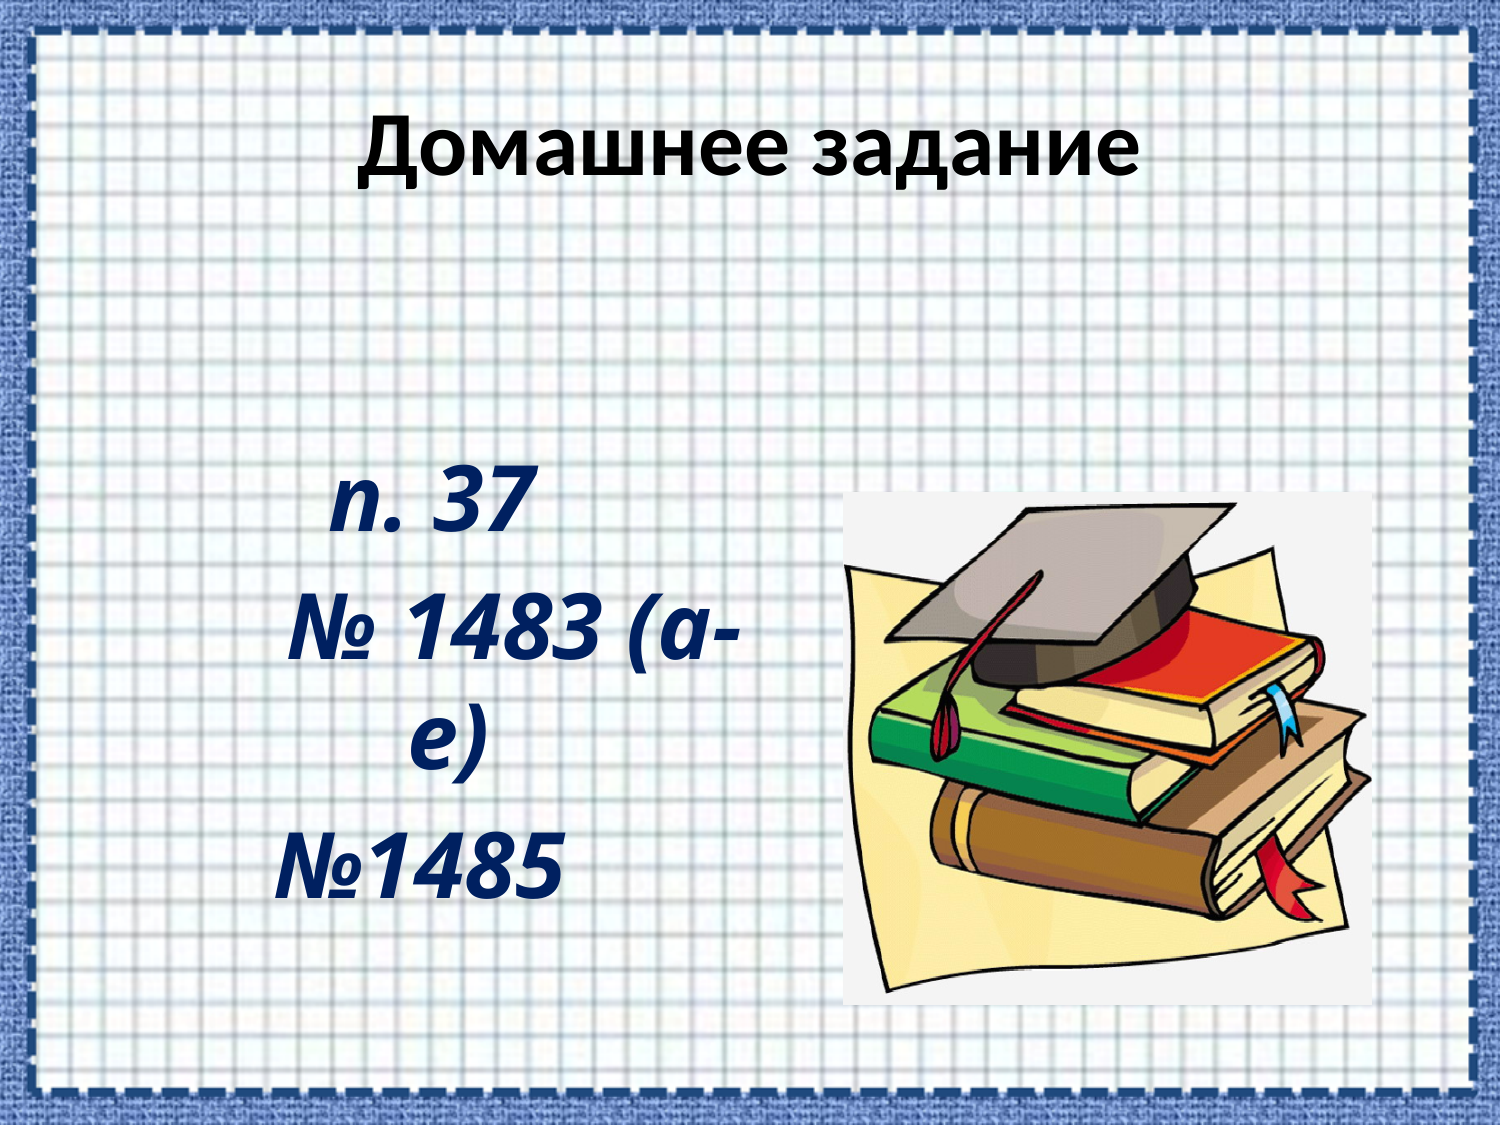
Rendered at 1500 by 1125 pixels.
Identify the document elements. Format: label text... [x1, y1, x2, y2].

picture [0, 0, 1500, 1125]
title Домашнее задание [75, 45, 1425, 233]
list п. 37 № 1483 (а-е) №1485 [74, 262, 1426, 1006]
